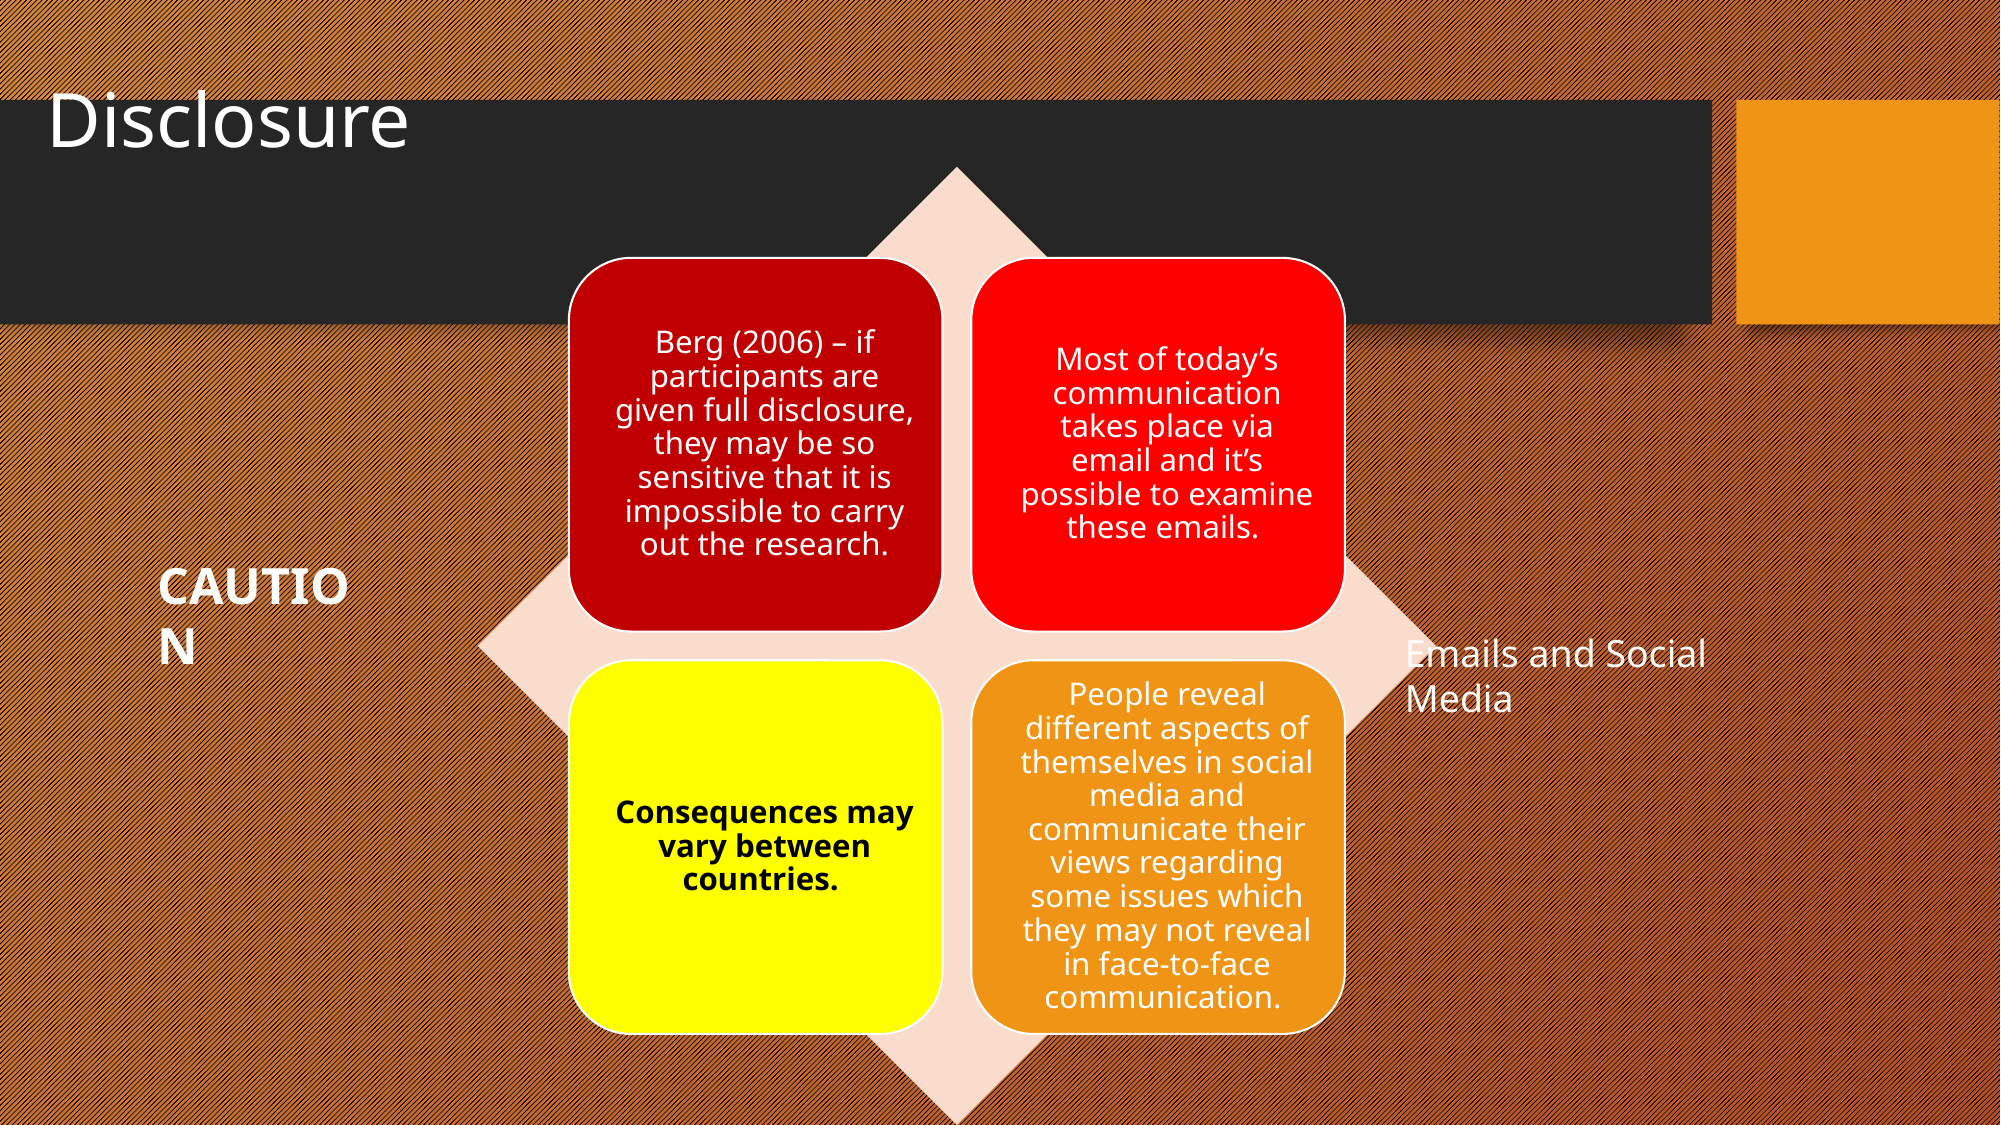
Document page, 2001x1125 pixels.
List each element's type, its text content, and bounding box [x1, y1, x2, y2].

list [111, 166, 1803, 1125]
picture [0, 325, 111, 1125]
picture [0, 0, 2000, 166]
title Disclosure [31, 34, 1609, 212]
picture [1803, 325, 2000, 1125]
